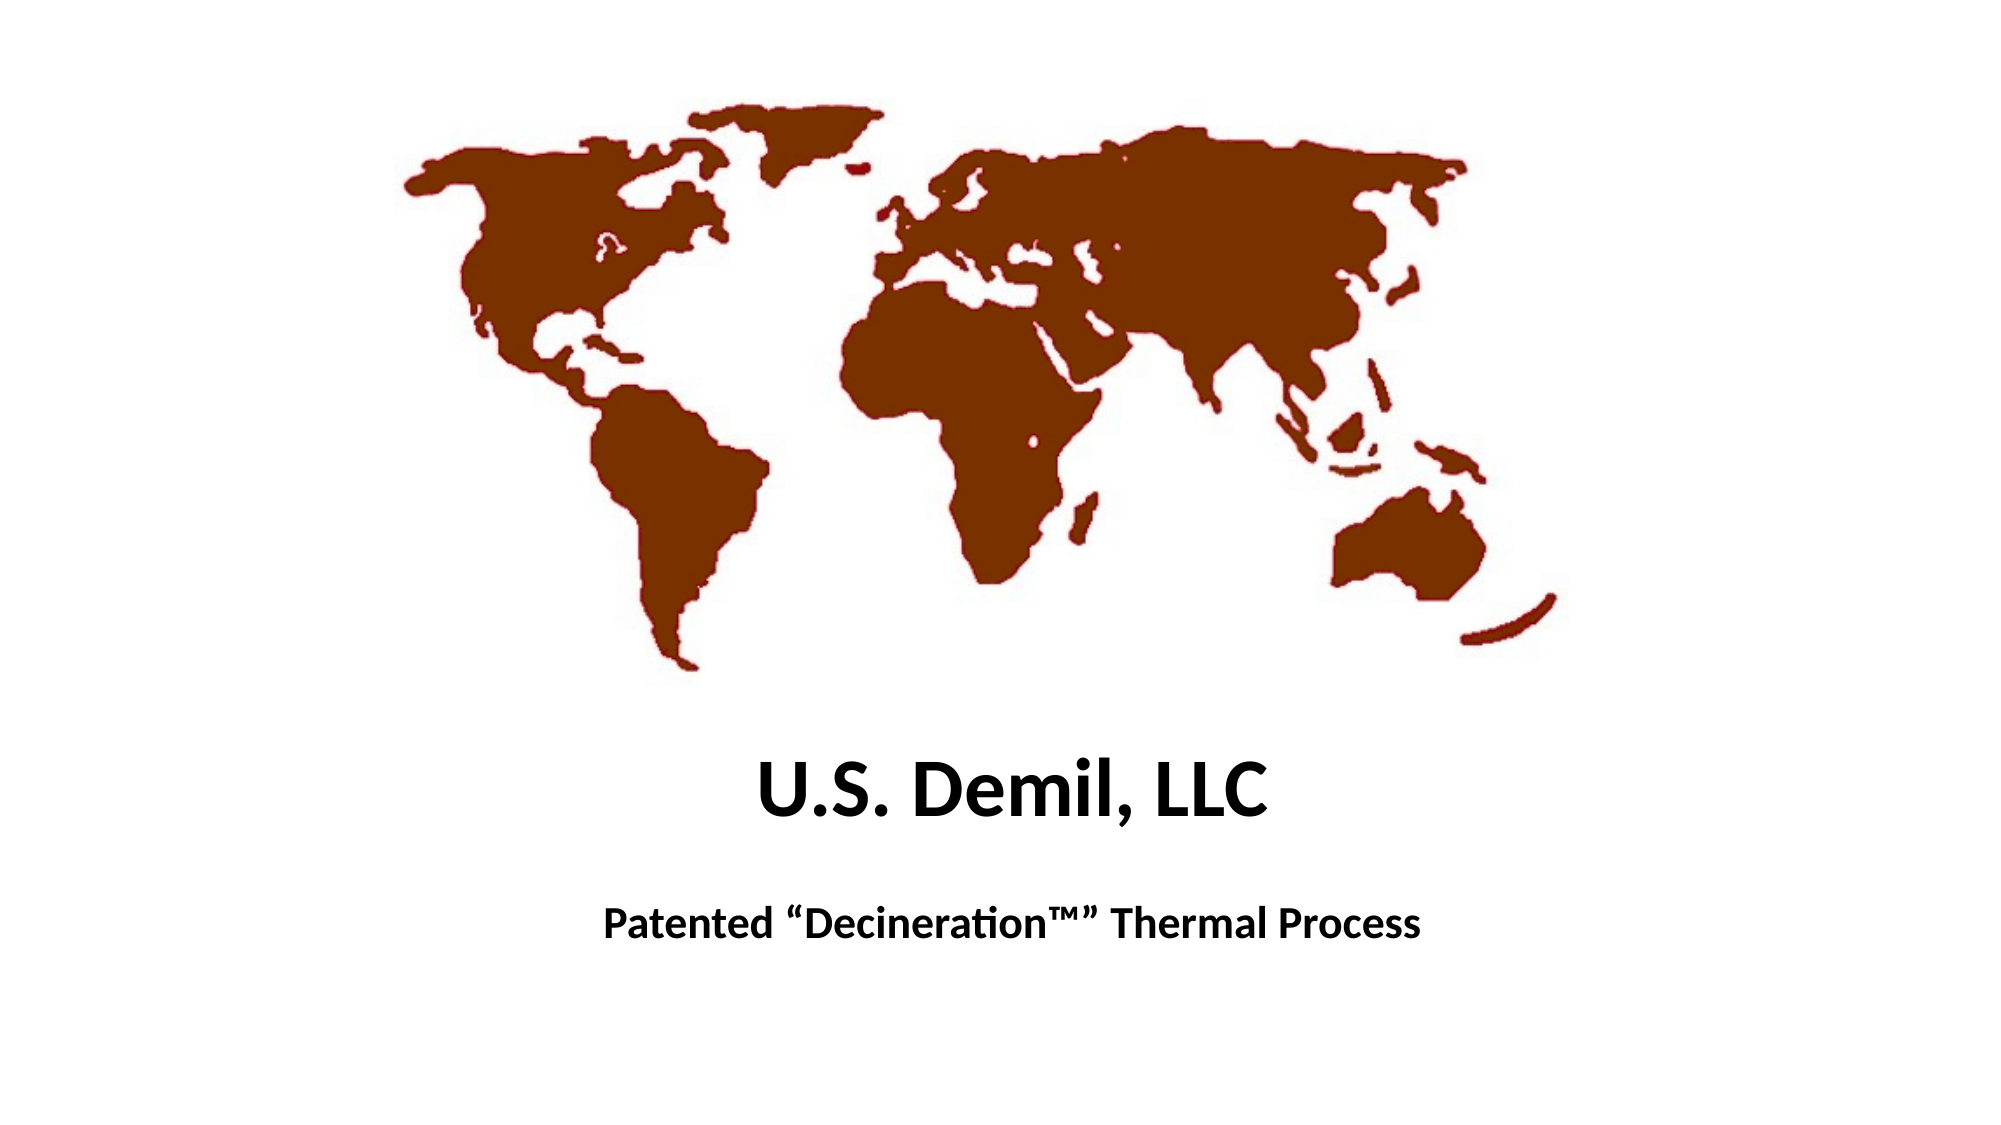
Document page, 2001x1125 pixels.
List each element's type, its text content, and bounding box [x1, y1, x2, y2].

picture [310, 98, 1640, 714]
text_box U.S. Demil, LLC Patented “Decineration™” Thermal Process [399, 725, 1550, 1011]
